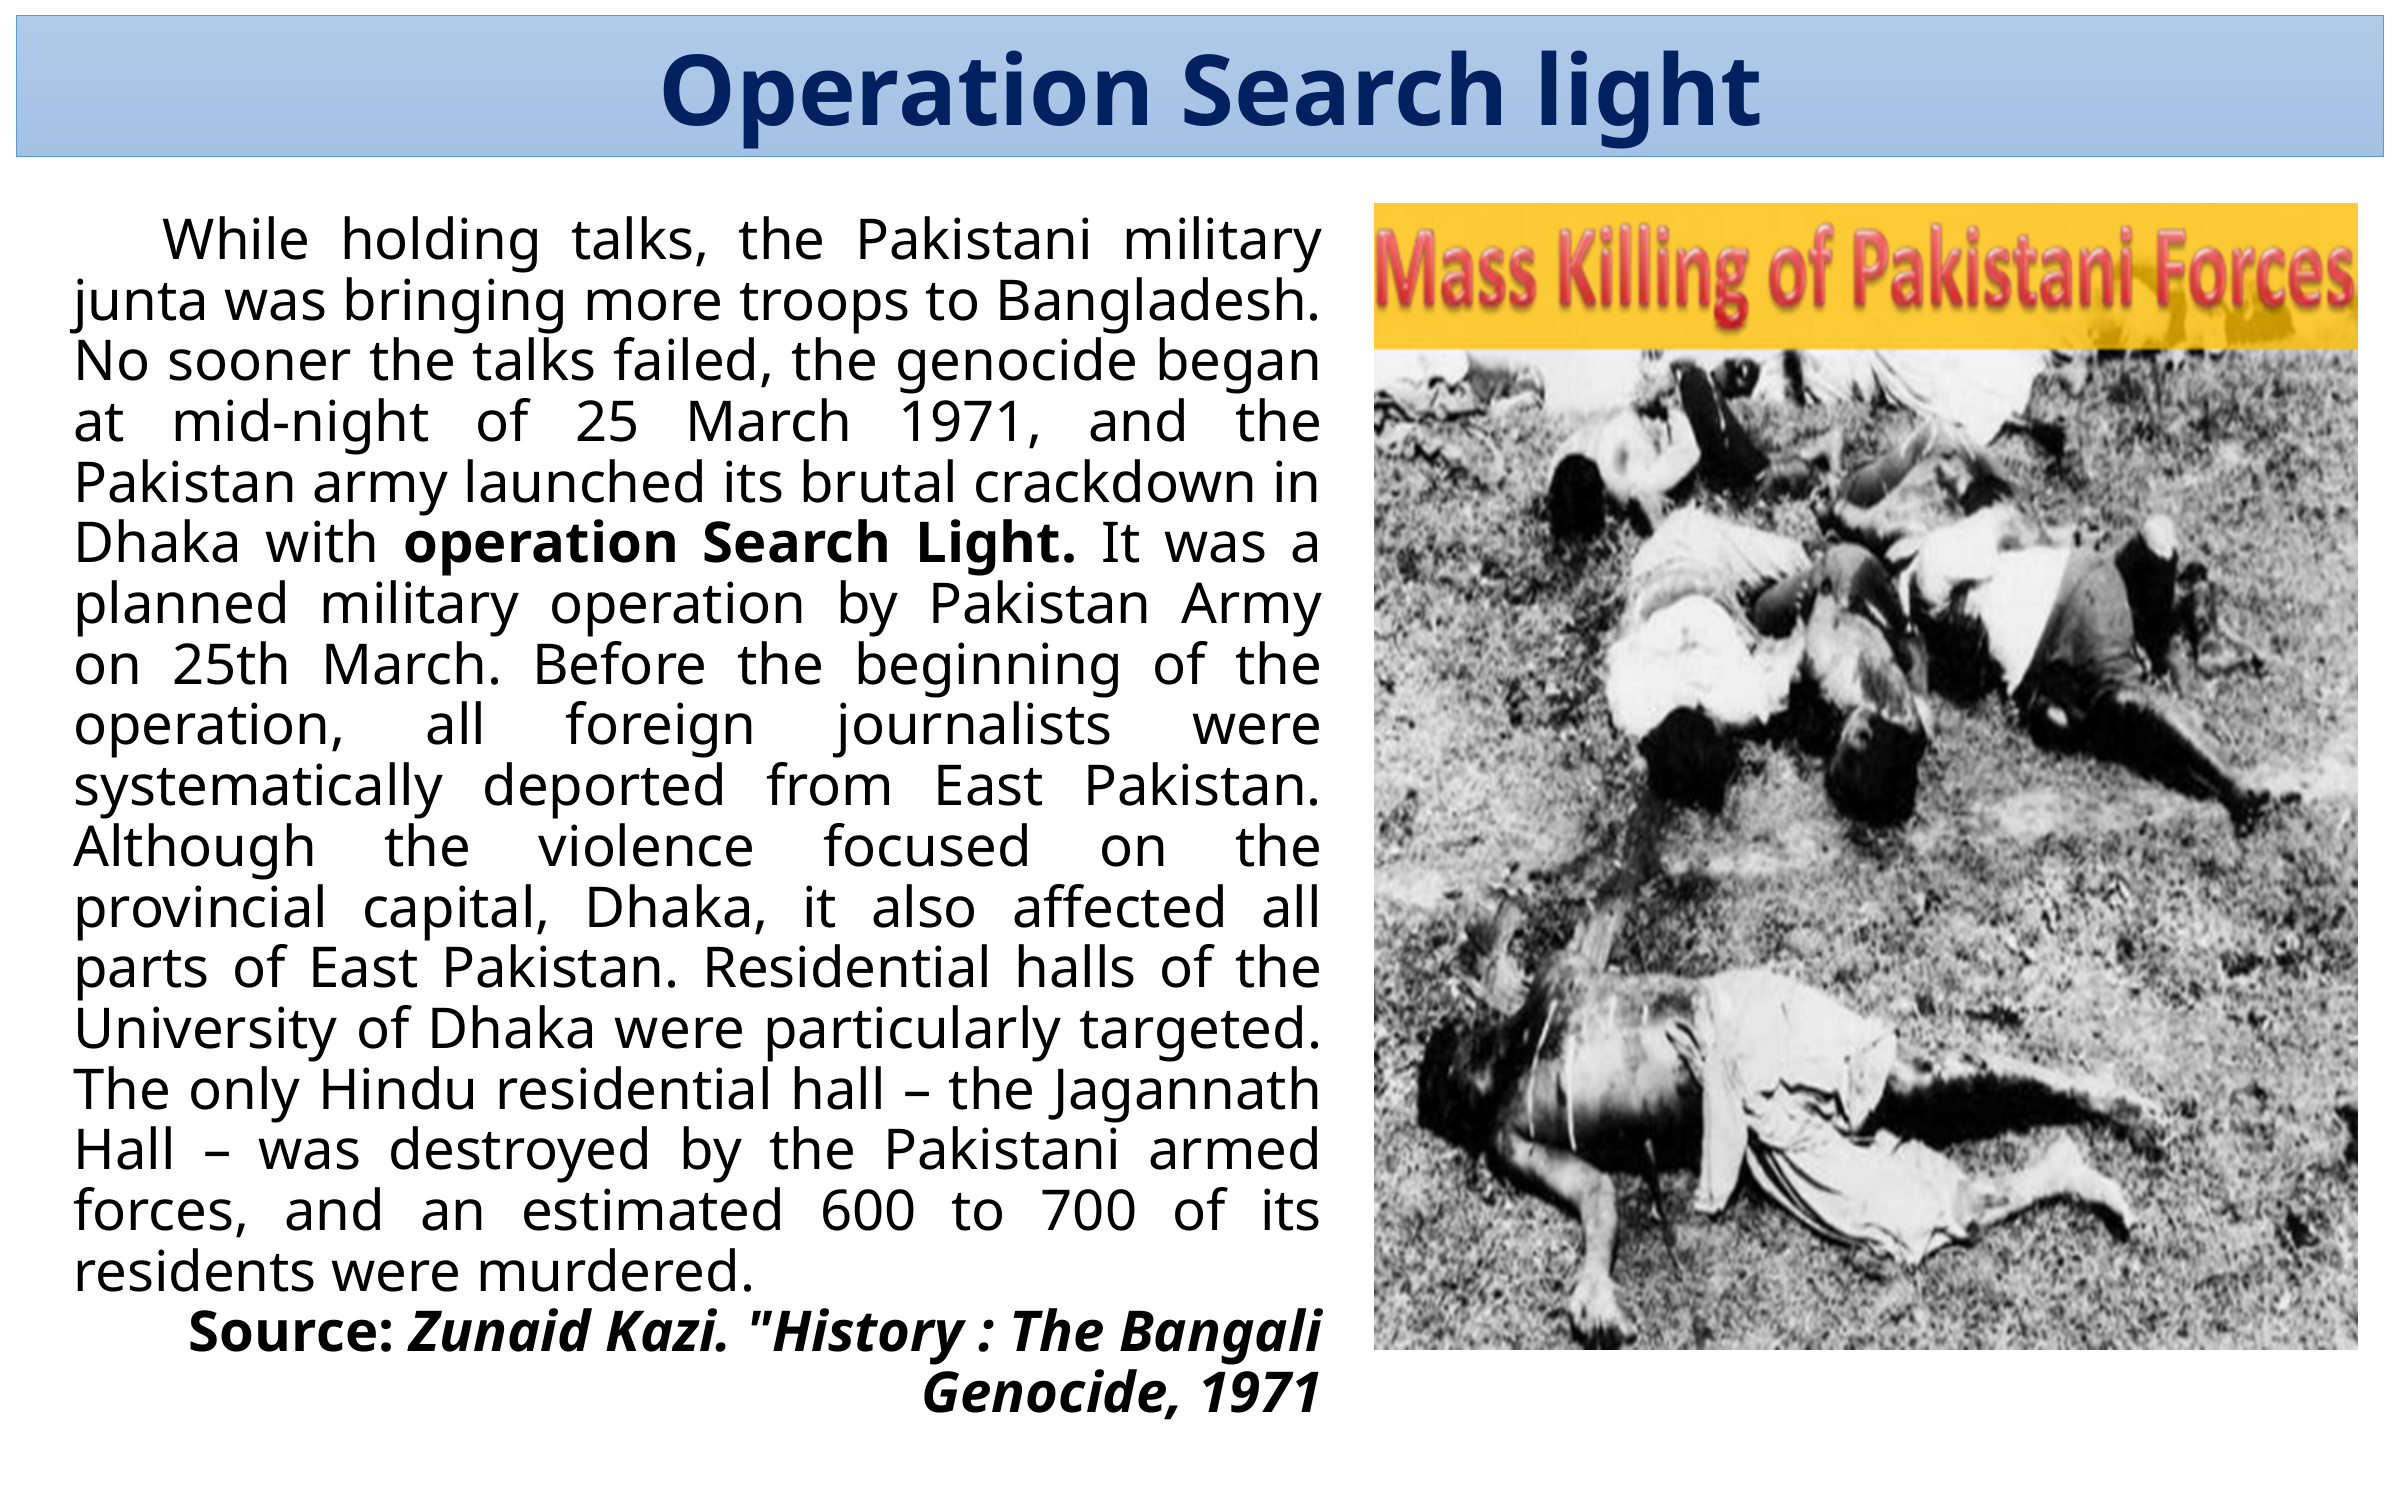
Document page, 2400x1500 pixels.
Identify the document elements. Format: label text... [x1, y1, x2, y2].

picture [1374, 203, 2358, 1350]
text_box Operation Search light [16, 15, 2384, 157]
list While holding talks, the Pakistani military junta was bringing more troops to Bangladesh. No sooner the talks failed, the genocide began at mid-night of 25 March 1971, and the Pakistan army launched its brutal crackdown in Dhaka with operation Search Light. It was a planned military operation by Pakistan Army on 25th March. Before the beginning of the operation, all foreign journalists were systematically deported from East Pakistan. Although the violence focused on the provincial capital, Dhaka, it also affected all parts of East Pakistan. Residential halls of the University of Dhaka were particularly targeted. The only Hindu residential hall – the Jagannath Hall – was destroyed by the Pakistani armed forces, and an estimated 600 to 700 of its residents were murdered. Source: Zunaid Kazi. "History : The Bangali Genocide, 1971 [0, 203, 1338, 1500]
